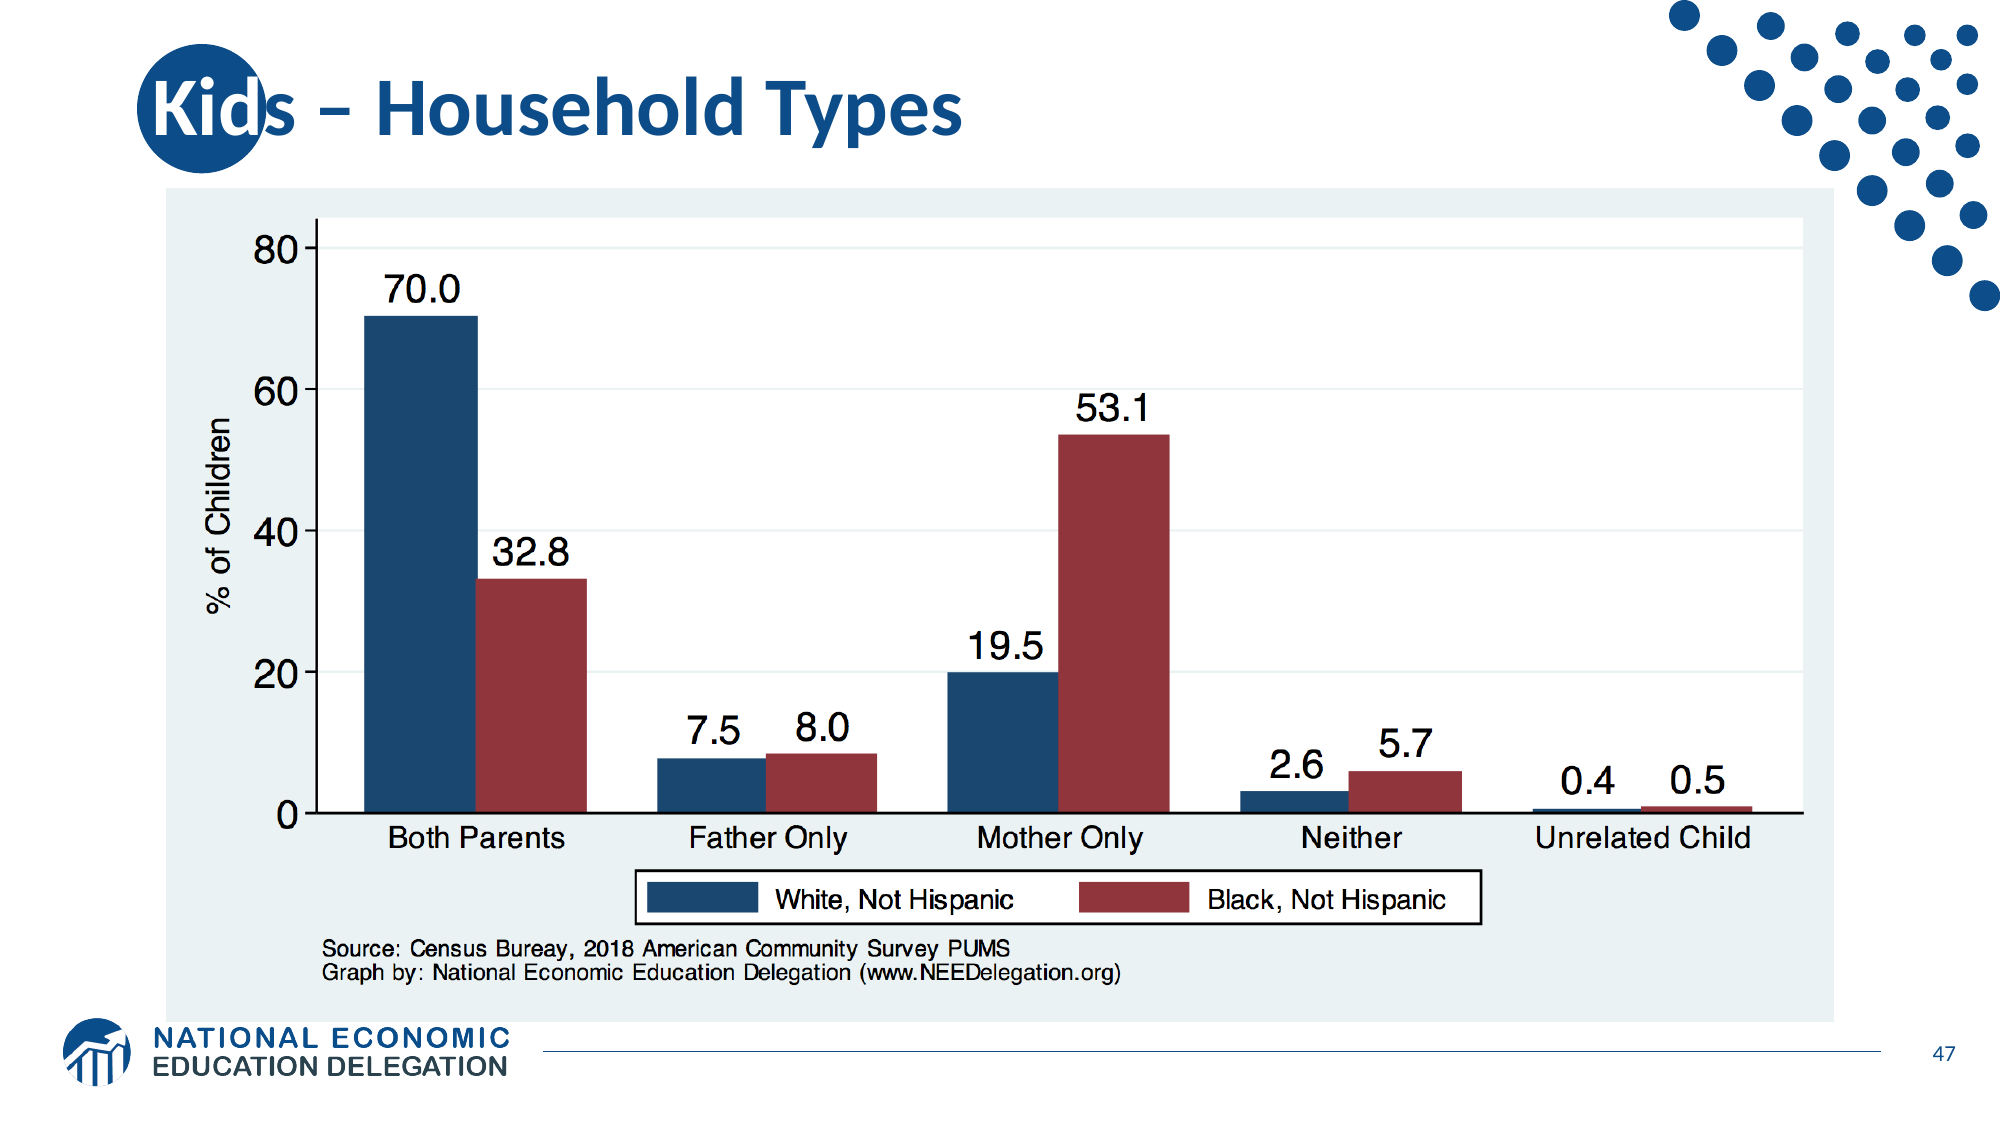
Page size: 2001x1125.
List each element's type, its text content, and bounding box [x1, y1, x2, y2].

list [166, 188, 1834, 1022]
slide_number 47 [1521, 1022, 1972, 1082]
picture [55, 1013, 520, 1091]
title Kids – Household Types [137, 0, 1863, 218]
